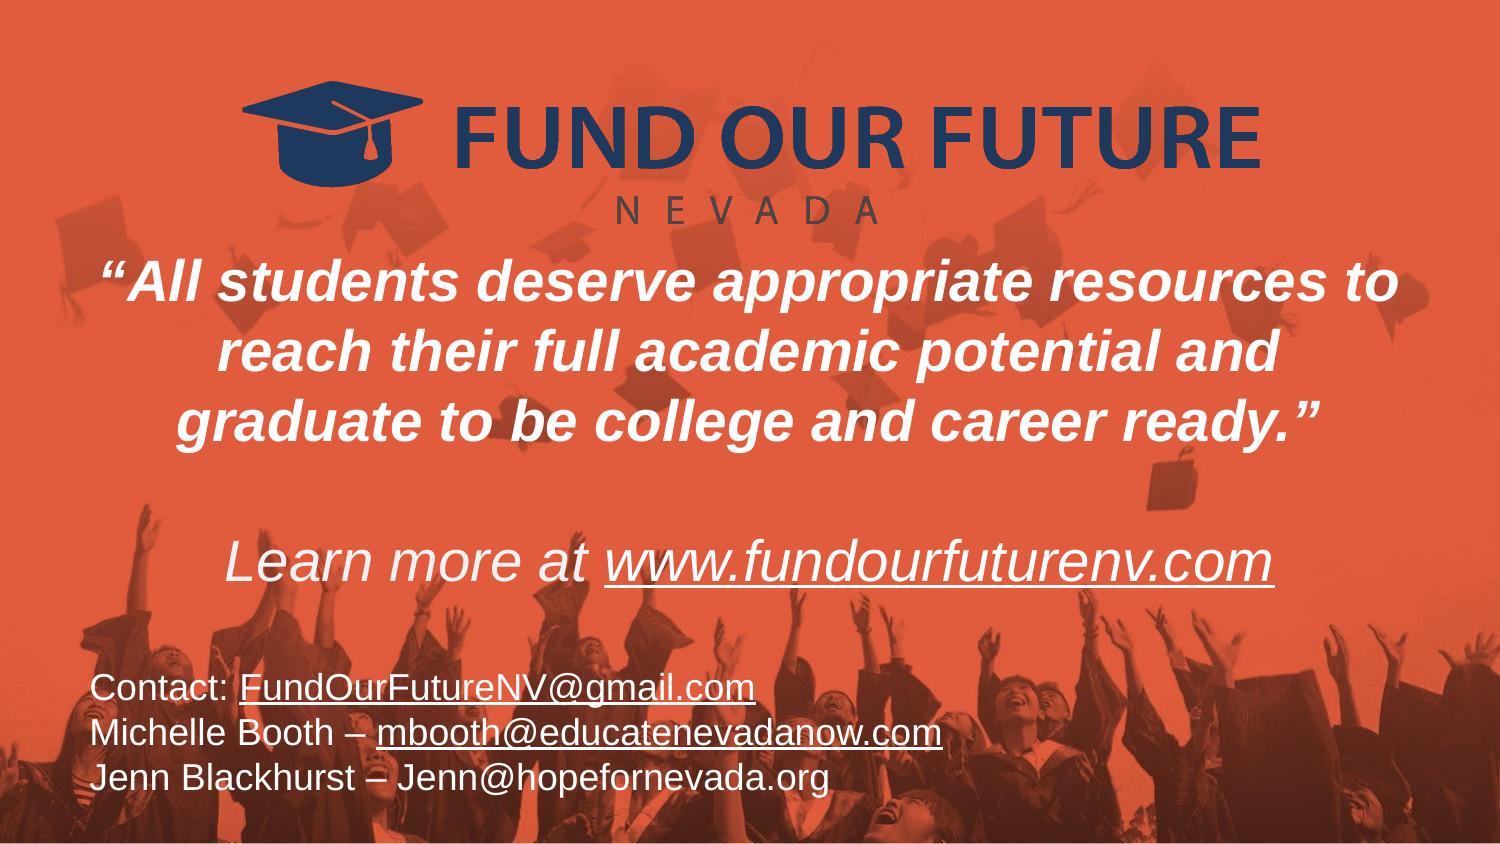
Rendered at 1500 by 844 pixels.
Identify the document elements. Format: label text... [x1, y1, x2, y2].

picture [0, 0, 1500, 844]
list “All students deserve appropriate resources to reach their full academic potential and graduate to be college and career ready.” Learn more at www.fundourfuturenv.com Contact: FundOurFutureNV@gmail.com Michelle Booth – mbooth@educatenevadanow.com Jenn Blackhurst – Jenn@hopefornevada.org [74, 228, 1425, 844]
